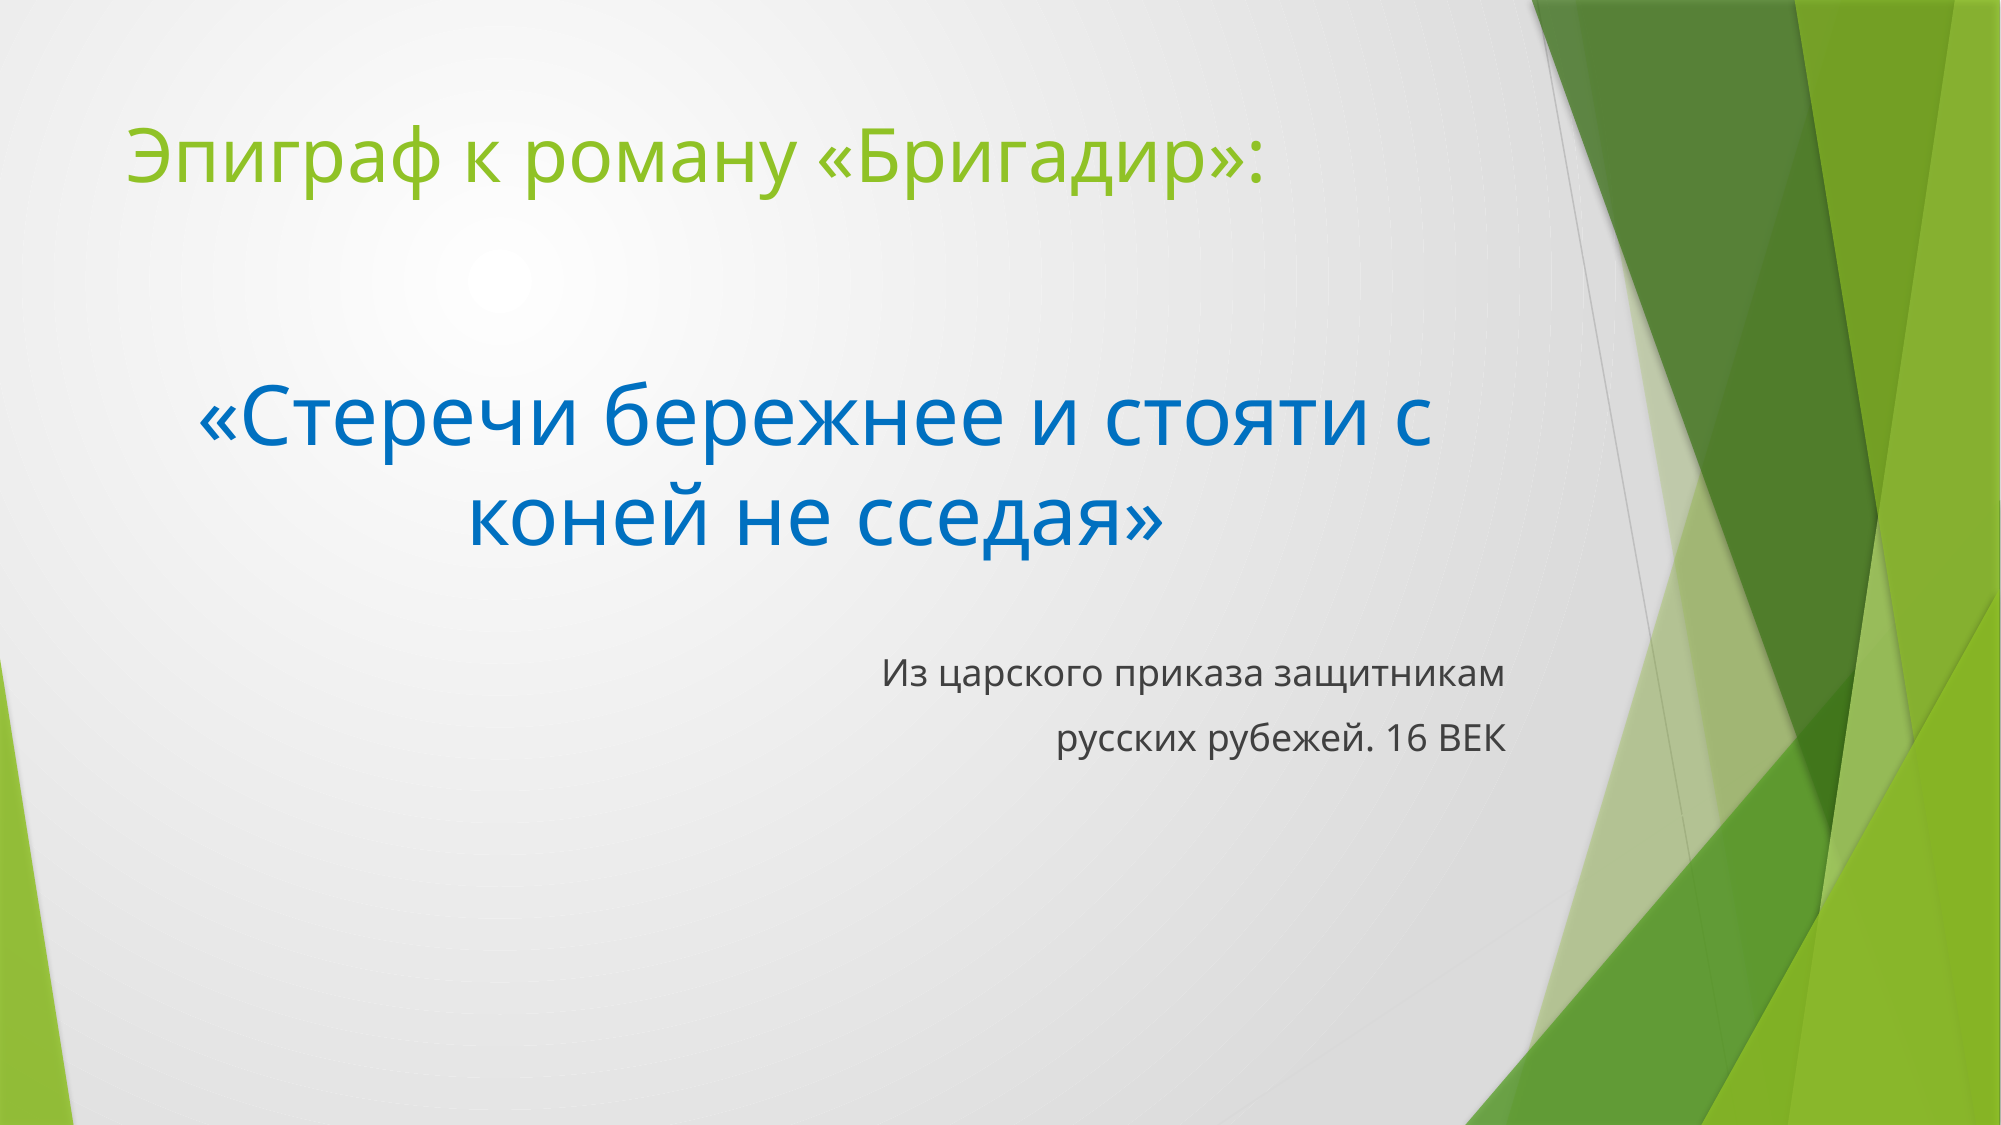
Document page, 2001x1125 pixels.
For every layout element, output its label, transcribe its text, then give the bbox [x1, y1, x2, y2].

list «Стеречи бережнее и стояти с коней не сседая» Из царского приказа защитникам русских рубежей. 16 ВЕК [111, 354, 1522, 992]
title Эпиграф к роману «Бригадир»: [111, 99, 1522, 317]
